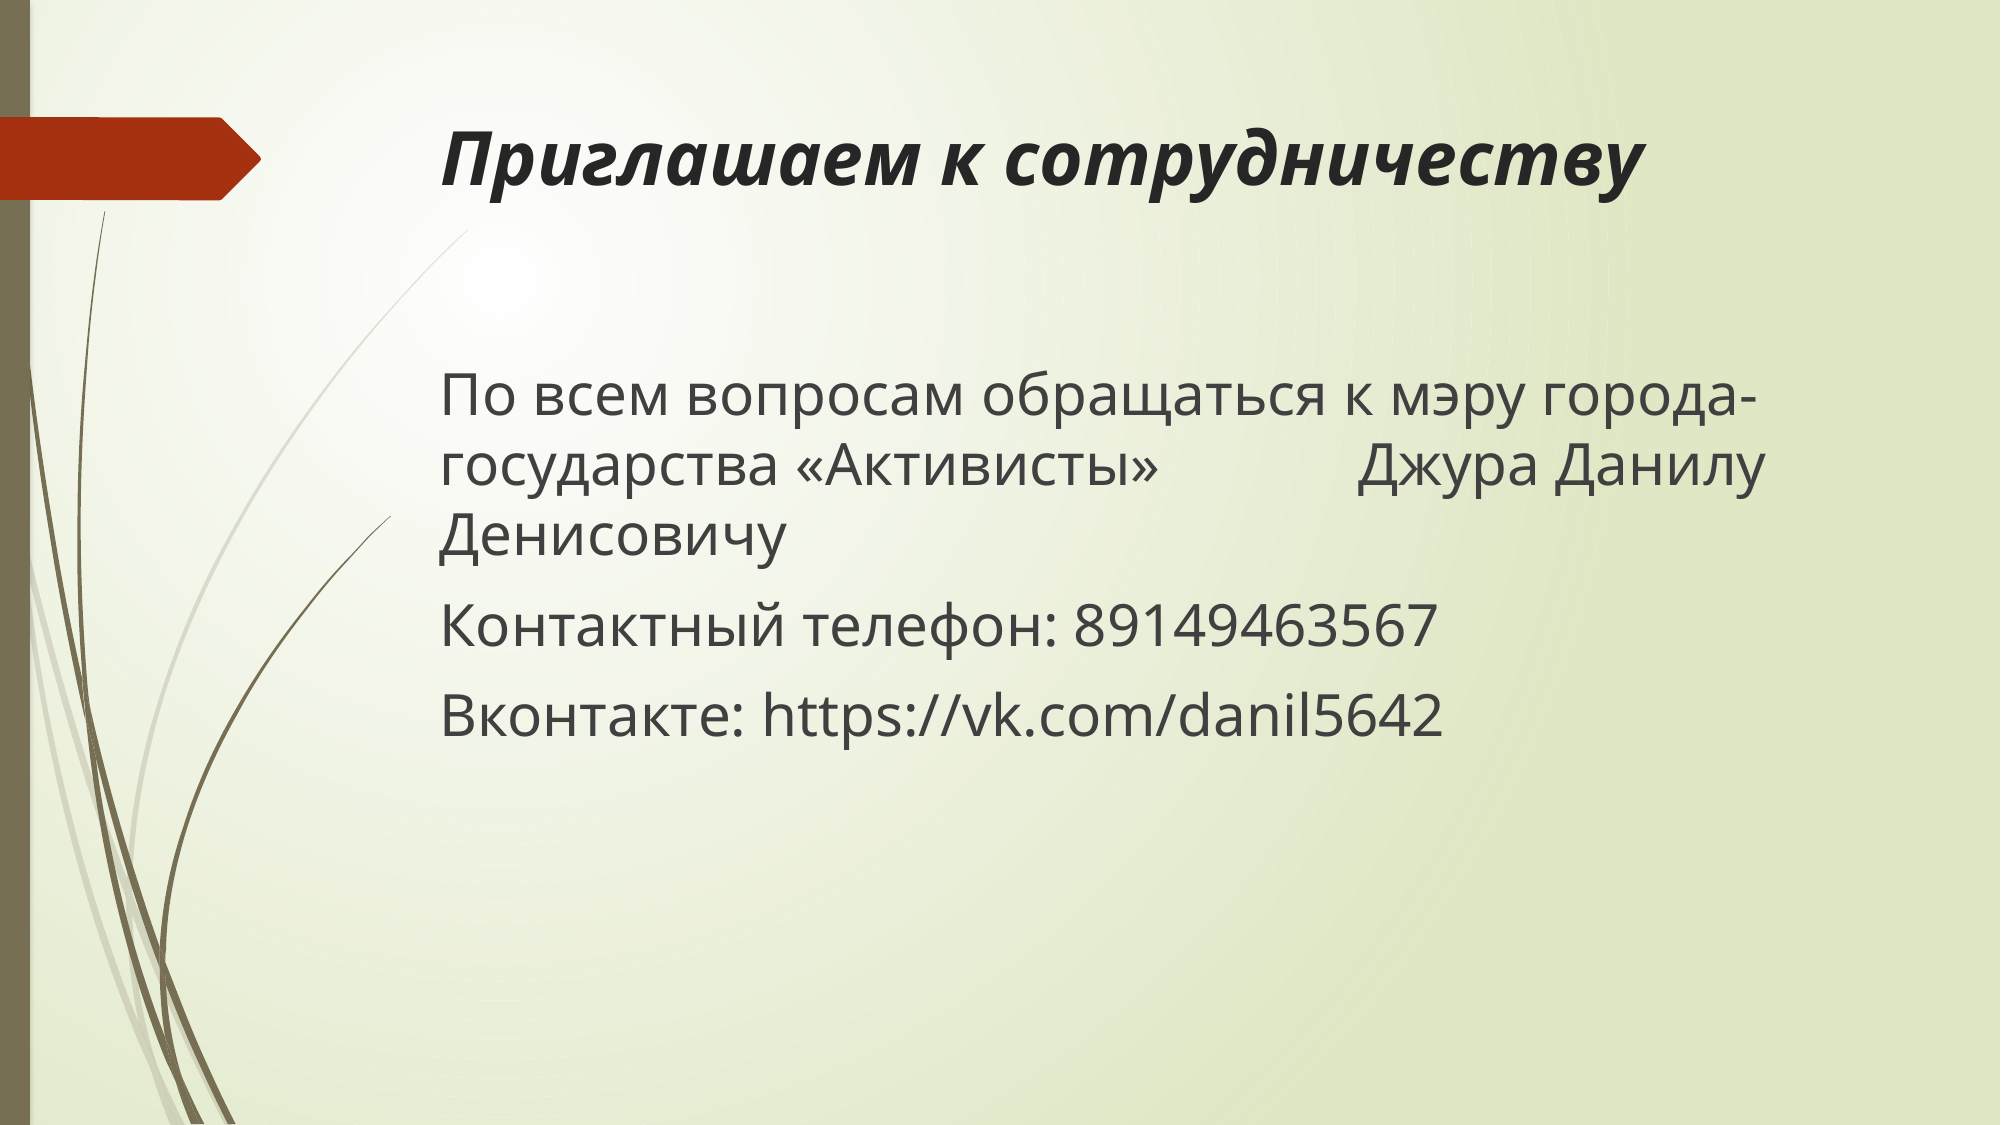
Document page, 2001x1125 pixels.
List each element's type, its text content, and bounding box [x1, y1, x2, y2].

title Приглашаем к сотрудничеству [425, 102, 1888, 313]
list По всем вопросам обращаться к мэру города-государства «Активисты» Джура Данилу Денисовичу Контактный телефон: 89149463567 Вконтакте: https://vk.com/danil5642 [424, 350, 1888, 970]
